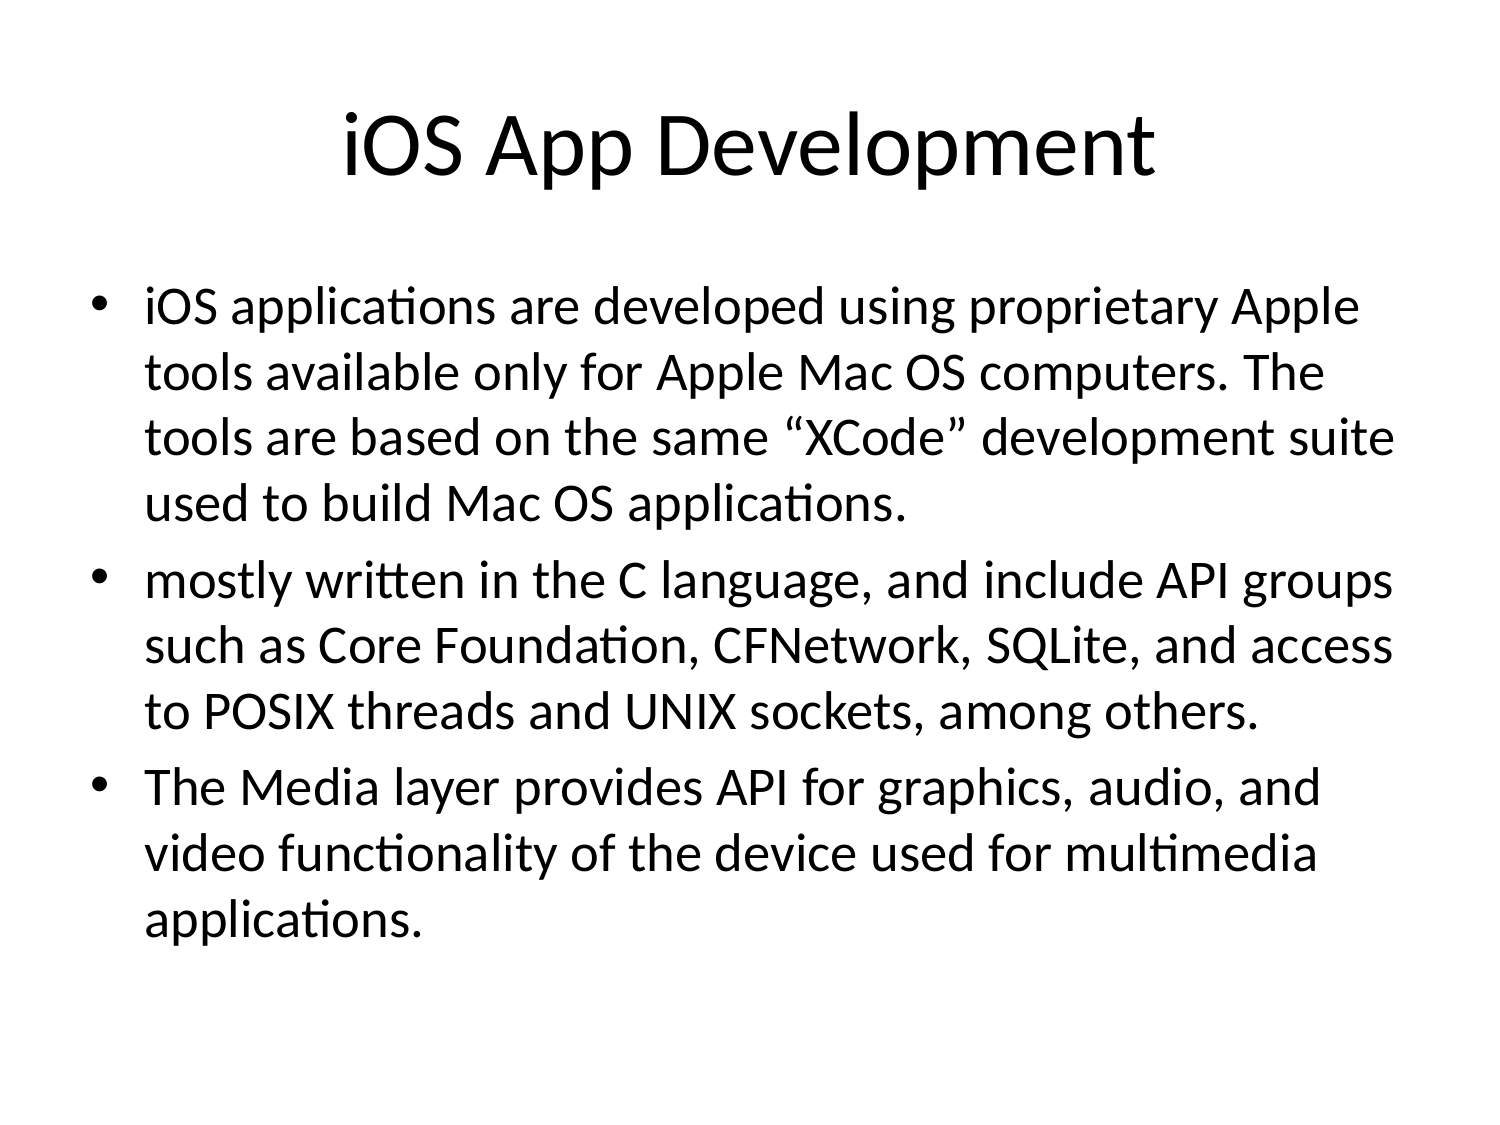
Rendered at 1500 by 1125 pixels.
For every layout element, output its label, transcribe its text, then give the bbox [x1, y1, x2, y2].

list iOS applications are developed using proprietary Apple tools available only for Apple Mac OS computers. The tools are based on the same “XCode” development suite used to build Mac OS applications. mostly written in the C language, and include API groups such as Core Foundation, CFNetwork, SQLite, and access to POSIX threads and UNIX sockets, among others. The Media layer provides API for graphics, audio, and video functionality of the device used for multimedia applications. [75, 262, 1425, 1005]
title iOS App Development [75, 45, 1425, 233]
